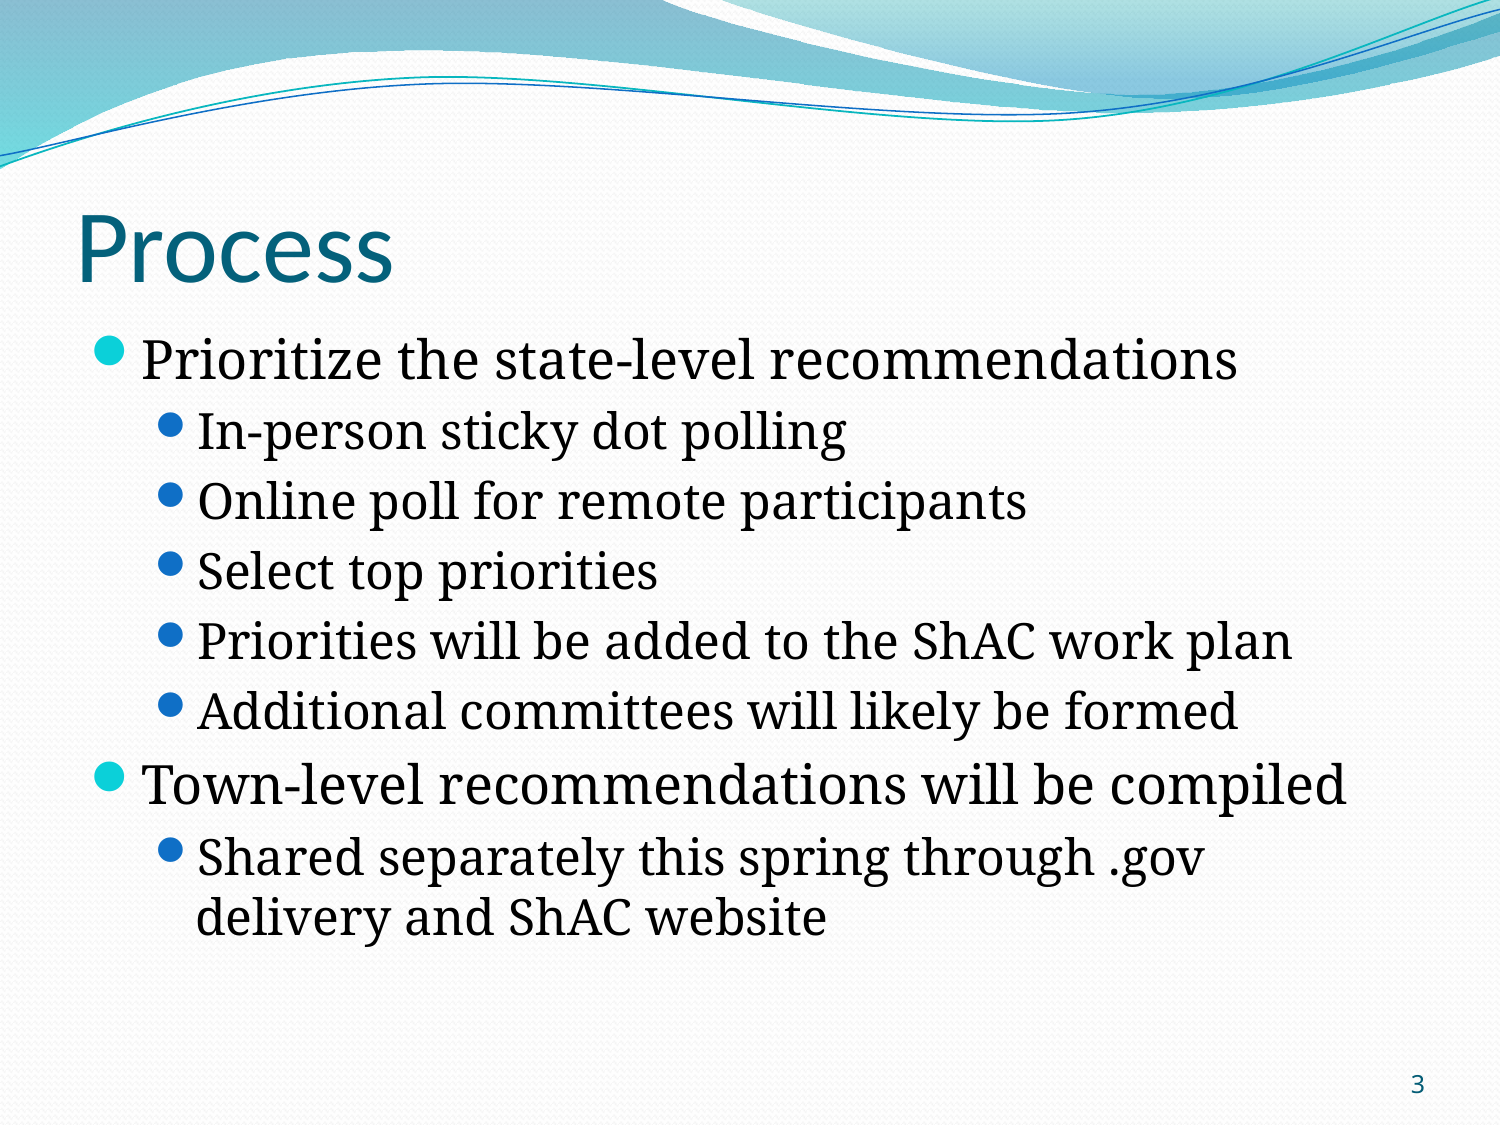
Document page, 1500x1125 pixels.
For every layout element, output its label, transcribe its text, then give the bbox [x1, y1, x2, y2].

slide_number 3 [1299, 1042, 1425, 1103]
title Process [75, 115, 1425, 304]
list Prioritize the state-level recommendations In-person sticky dot polling Online poll for remote participants Select top priorities Priorities will be added to the ShAC work plan Additional committees will likely be formed Town-level recommendations will be compiled Shared separately this spring through .gov delivery and ShAC website [75, 317, 1425, 1038]
